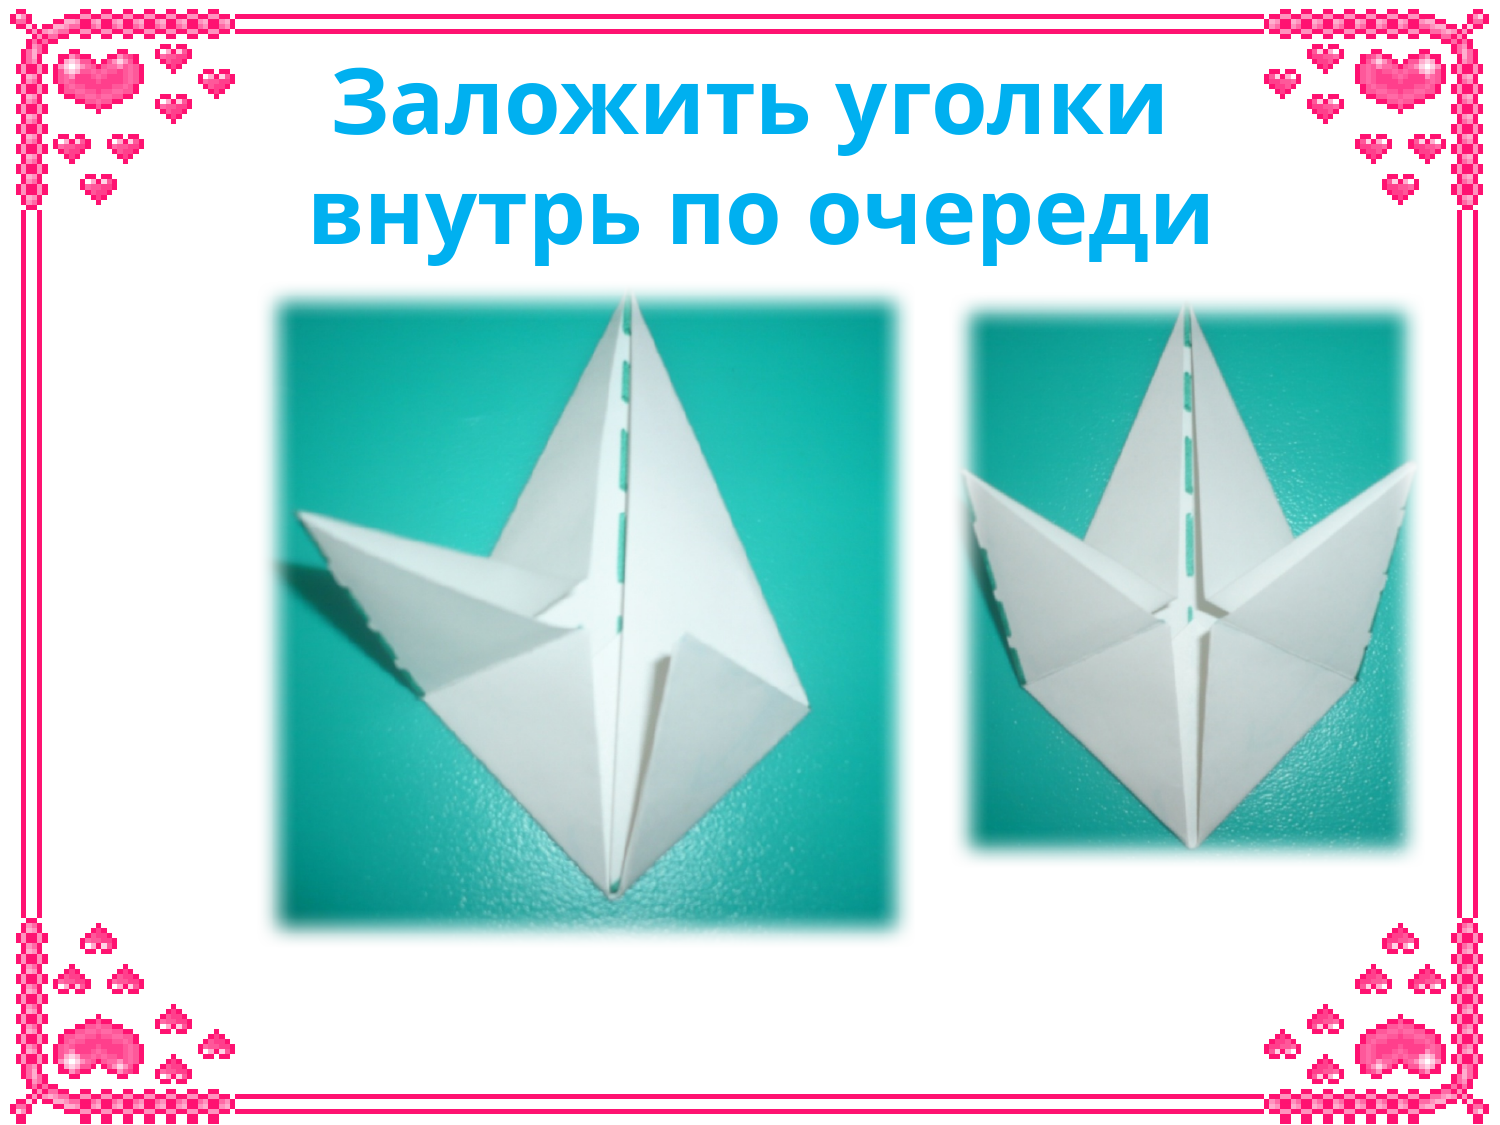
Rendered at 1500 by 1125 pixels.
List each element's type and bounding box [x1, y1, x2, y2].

picture [0, 0, 1500, 1125]
list [257, 280, 915, 949]
